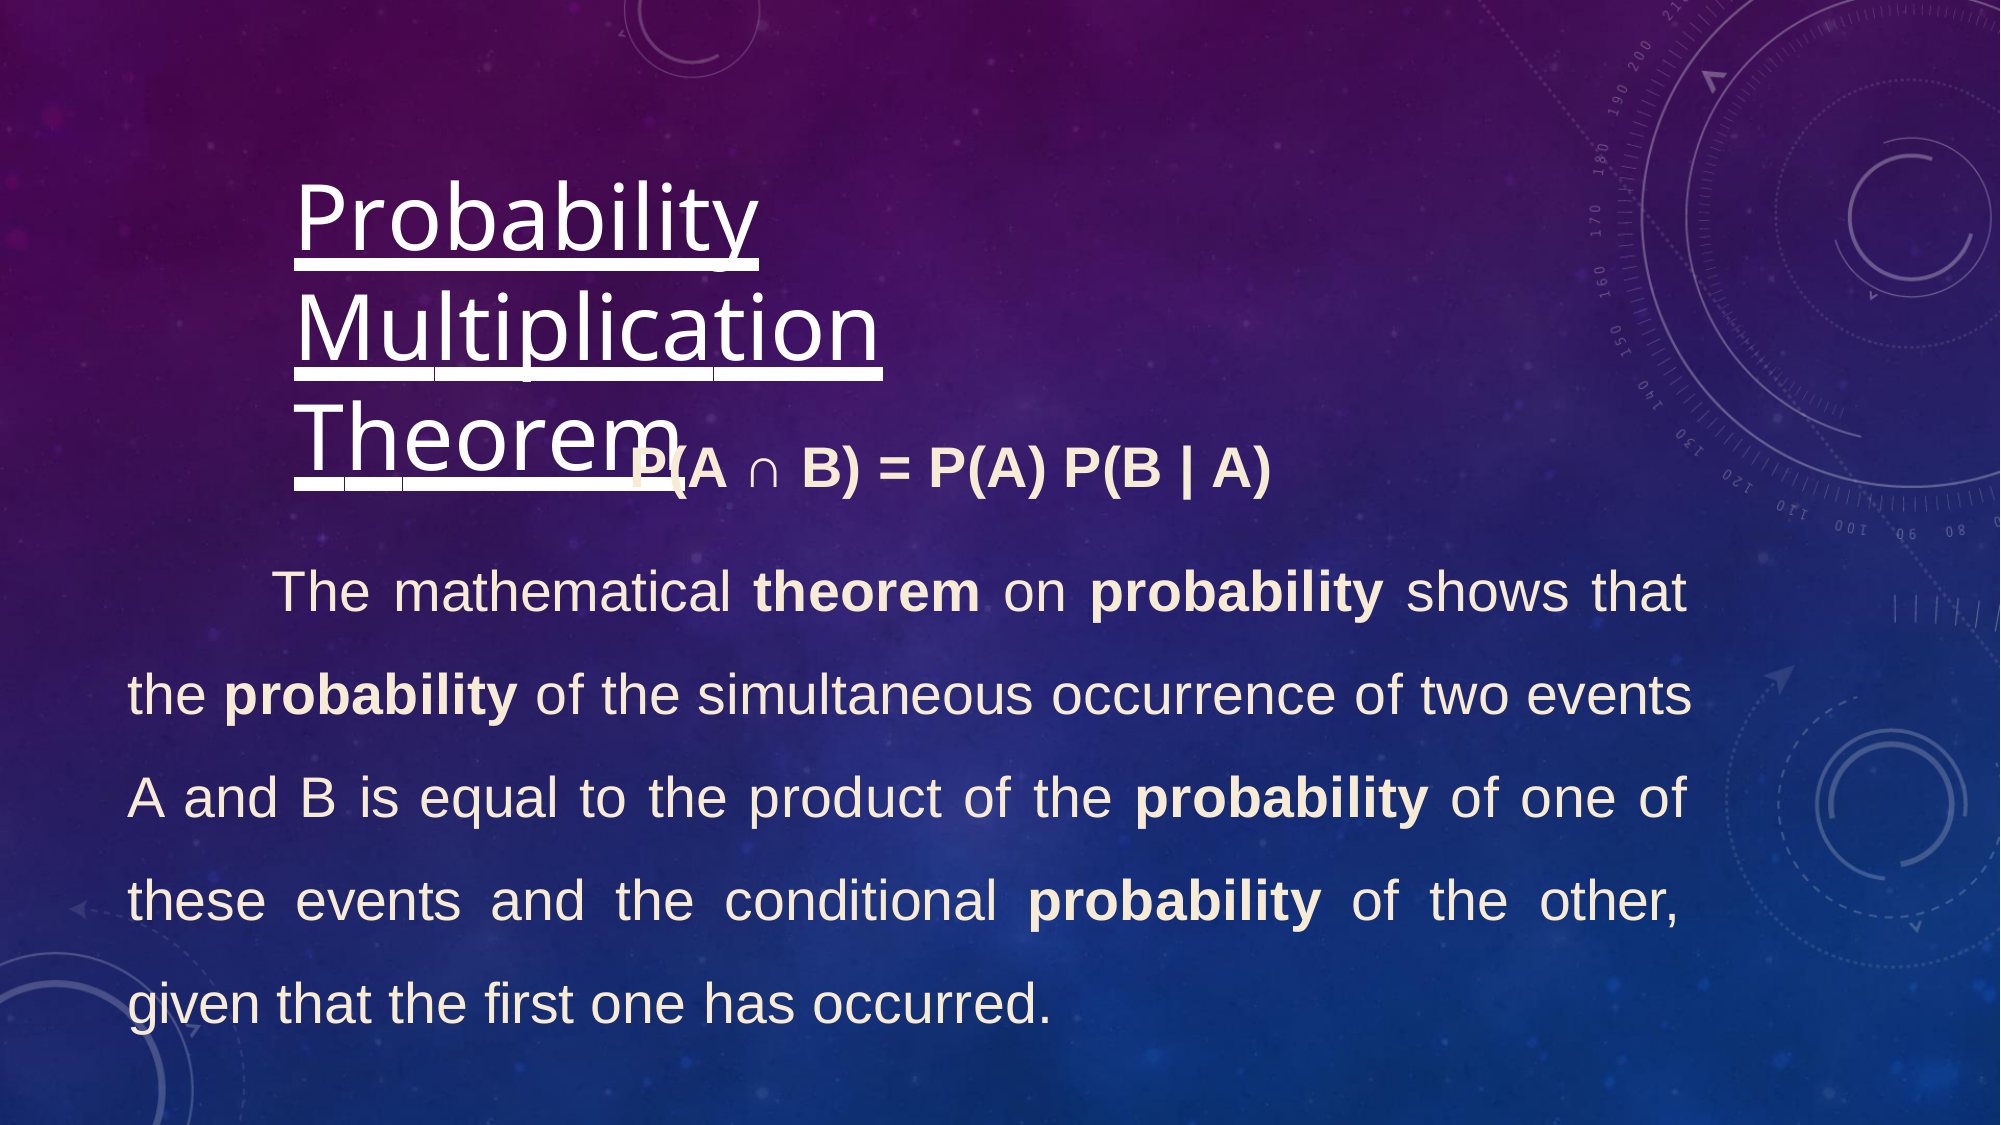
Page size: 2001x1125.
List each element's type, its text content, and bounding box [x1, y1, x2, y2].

text_box [0, 0, 2000, 1125]
text_box P(A ∩ B) = P(A) P(B | A) The mathematical theorem on probability shows that the probability of the simultaneous occurrence of two events A and B is equal to the product of the probability of one of these events and the conditional probability of the other, given that the first one has occurred. [125, 405, 1709, 1035]
title Probability Multiplication Theorem [291, 156, 1595, 405]
